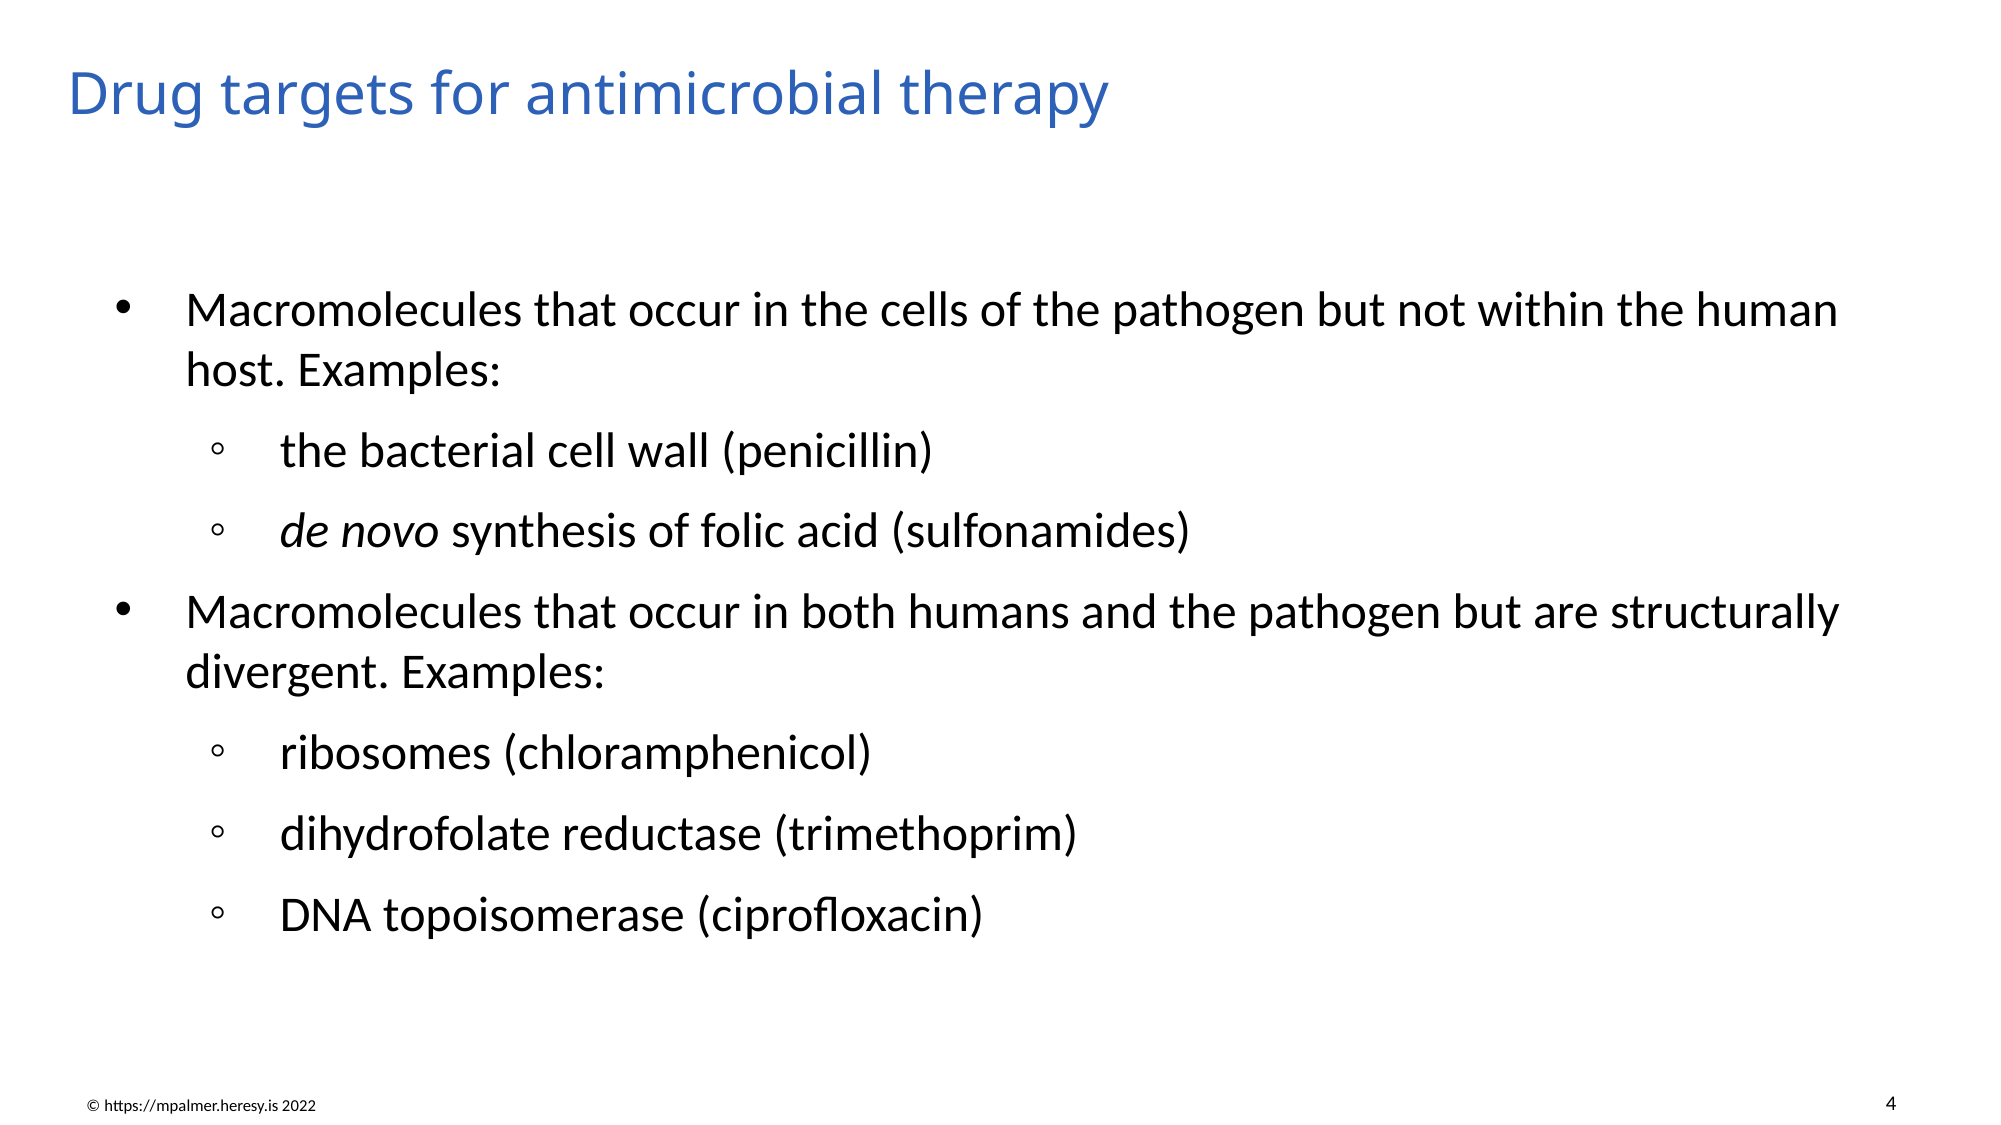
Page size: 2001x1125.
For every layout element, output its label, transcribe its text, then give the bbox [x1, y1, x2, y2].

list Macromolecules that occur in the cells of the pathogen but not within the human host. Examples: the bacterial cell wall (penicillin) de novo synthesis of folic acid (sulfonamides) Macromolecules that occur in both humans and the pathogen but are structurally divergent. Examples: ribosomes (chloramphenicol) dihydrofolate reductase (trimethoprim) DNA topoisomerase (ciprofloxacin) [52, 204, 1957, 1014]
title Drug targets for antimicrobial therapy [52, 36, 1957, 154]
